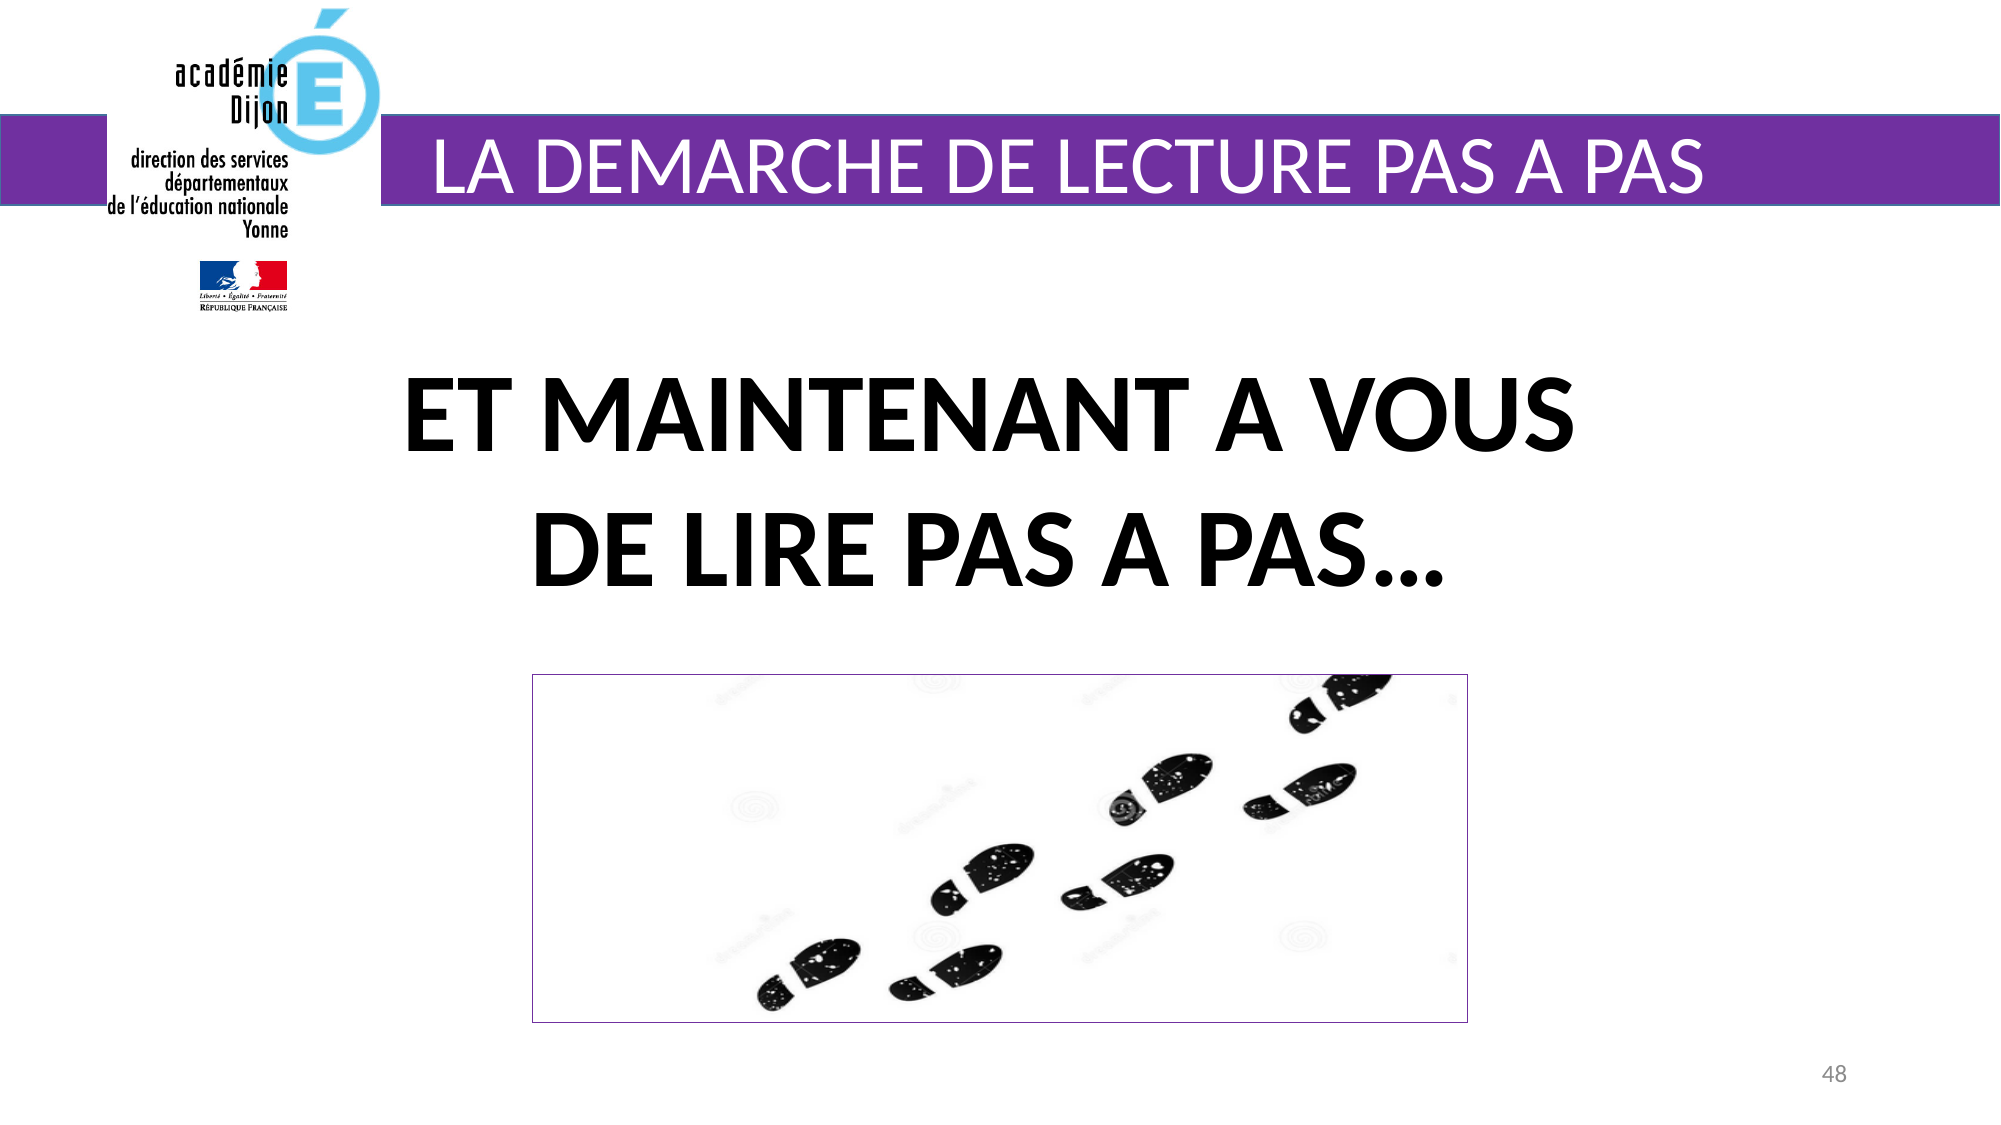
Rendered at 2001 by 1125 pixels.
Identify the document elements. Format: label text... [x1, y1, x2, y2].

picture [532, 674, 1468, 1023]
slide_number 48 [1412, 1042, 1863, 1103]
text_box ET MAINTENANT A VOUS DE LIRE PAS A PAS… [244, 331, 1736, 617]
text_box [0, 7, 2000, 313]
